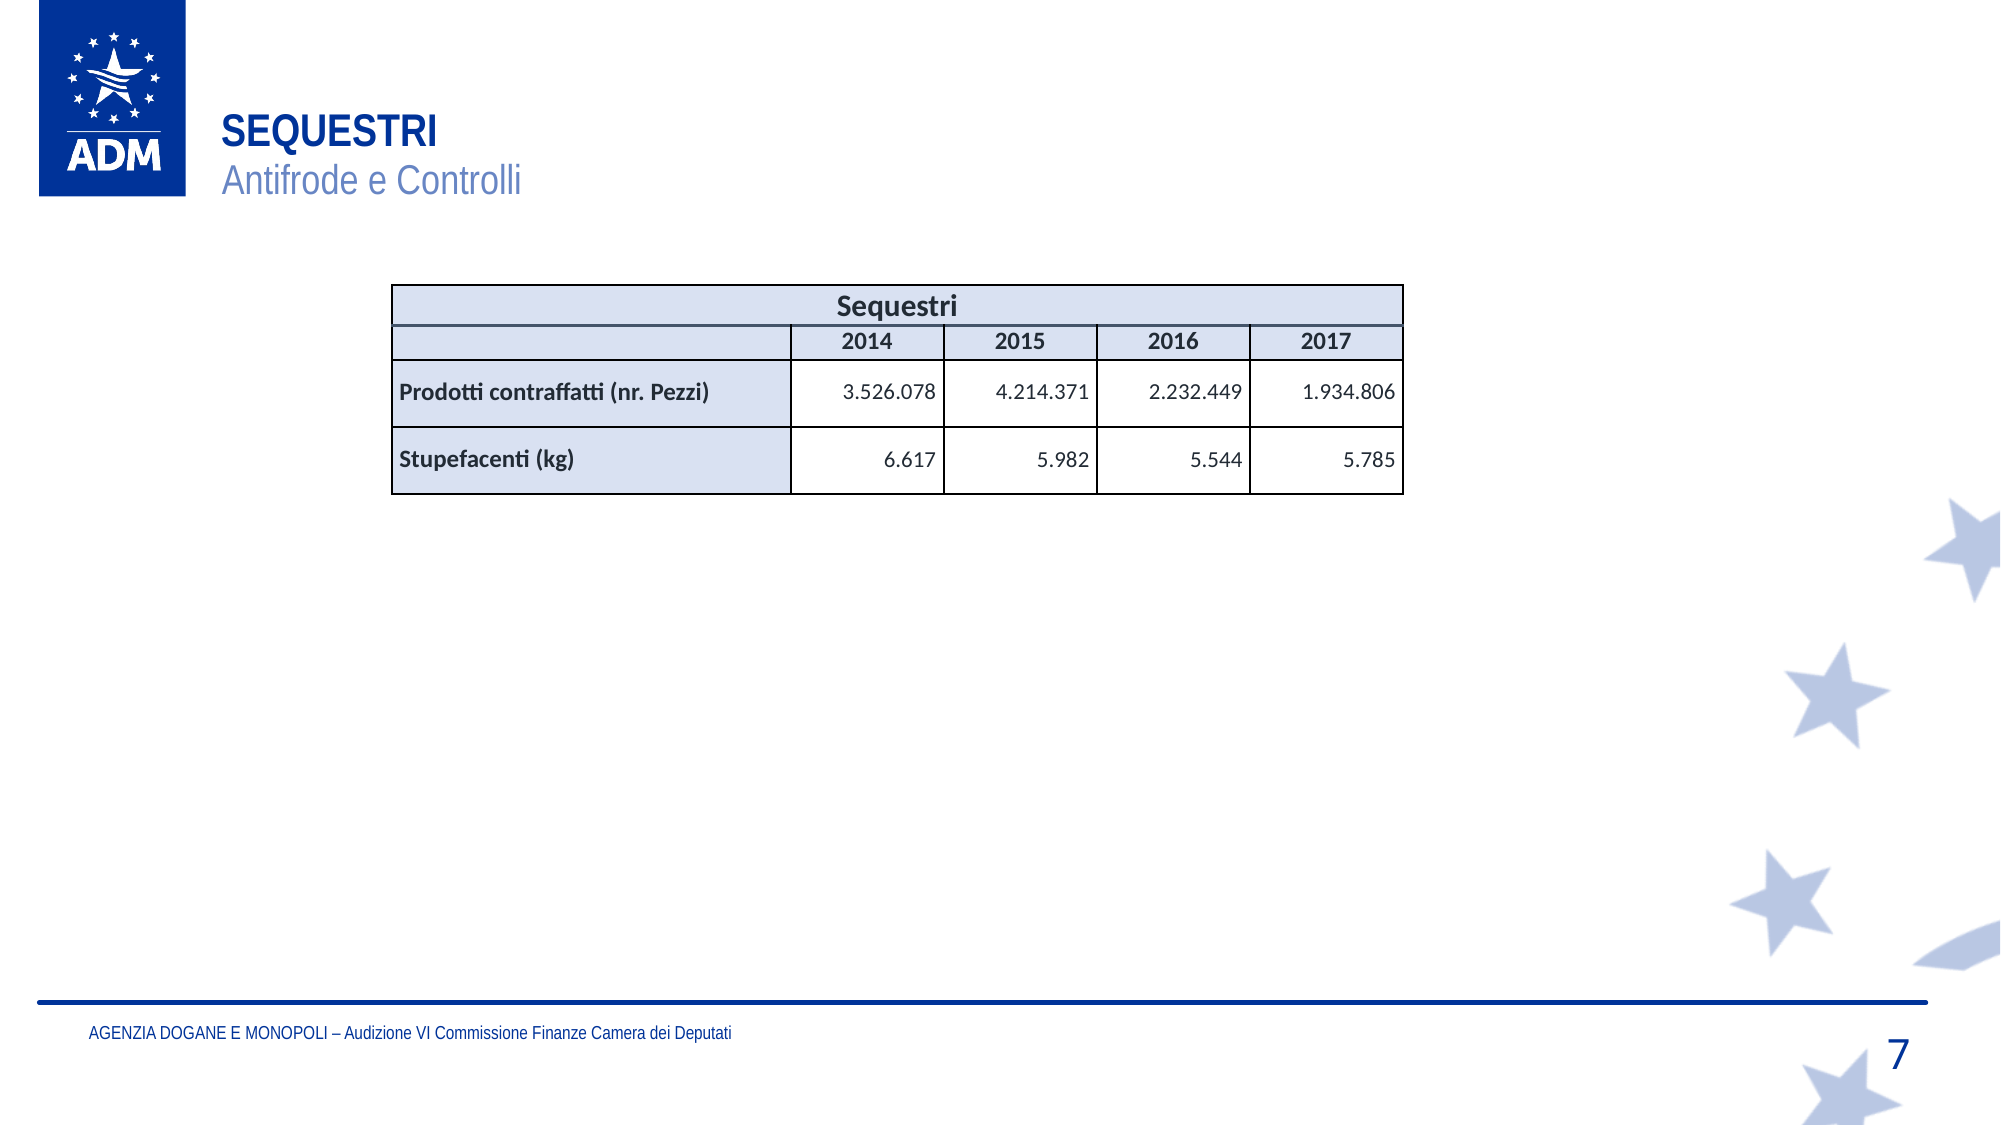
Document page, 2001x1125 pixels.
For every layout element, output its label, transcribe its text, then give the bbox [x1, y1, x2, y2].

picture [1502, 425, 2001, 1125]
table_cell 2014 [792, 327, 943, 359]
text_box Sequestri [207, 92, 1968, 163]
table_cell 3.526.078 [792, 361, 943, 426]
table_cell 5.982 [945, 428, 1096, 493]
table_cell 2.232.449 [1098, 361, 1249, 426]
picture [60, 28, 168, 177]
table_cell 1.934.806 [1251, 361, 1402, 426]
slide_number 7 [1751, 1006, 1926, 1087]
text_box Antifrode e Controlli [207, 145, 1756, 210]
table_cell 4.214.371 [945, 361, 1096, 426]
table_header Sequestri [393, 286, 1402, 324]
table_cell [393, 327, 790, 359]
table_cell Prodotti contraffatti (nr. Pezzi) [393, 361, 790, 426]
table_cell 2015 [945, 327, 1096, 359]
table_cell 5.785 [1251, 428, 1402, 493]
table_cell 2017 [1251, 327, 1402, 359]
table_cell 2016 [1098, 327, 1249, 359]
table_cell 6.617 [792, 428, 943, 493]
table_cell Stupefacenti (kg) [393, 428, 790, 493]
footer AGENZIA DOGANE E MONOPOLI – Audizione VI Commissione Finanze Camera dei Deputati [74, 991, 1493, 1051]
table_cell 5.544 [1098, 428, 1249, 493]
